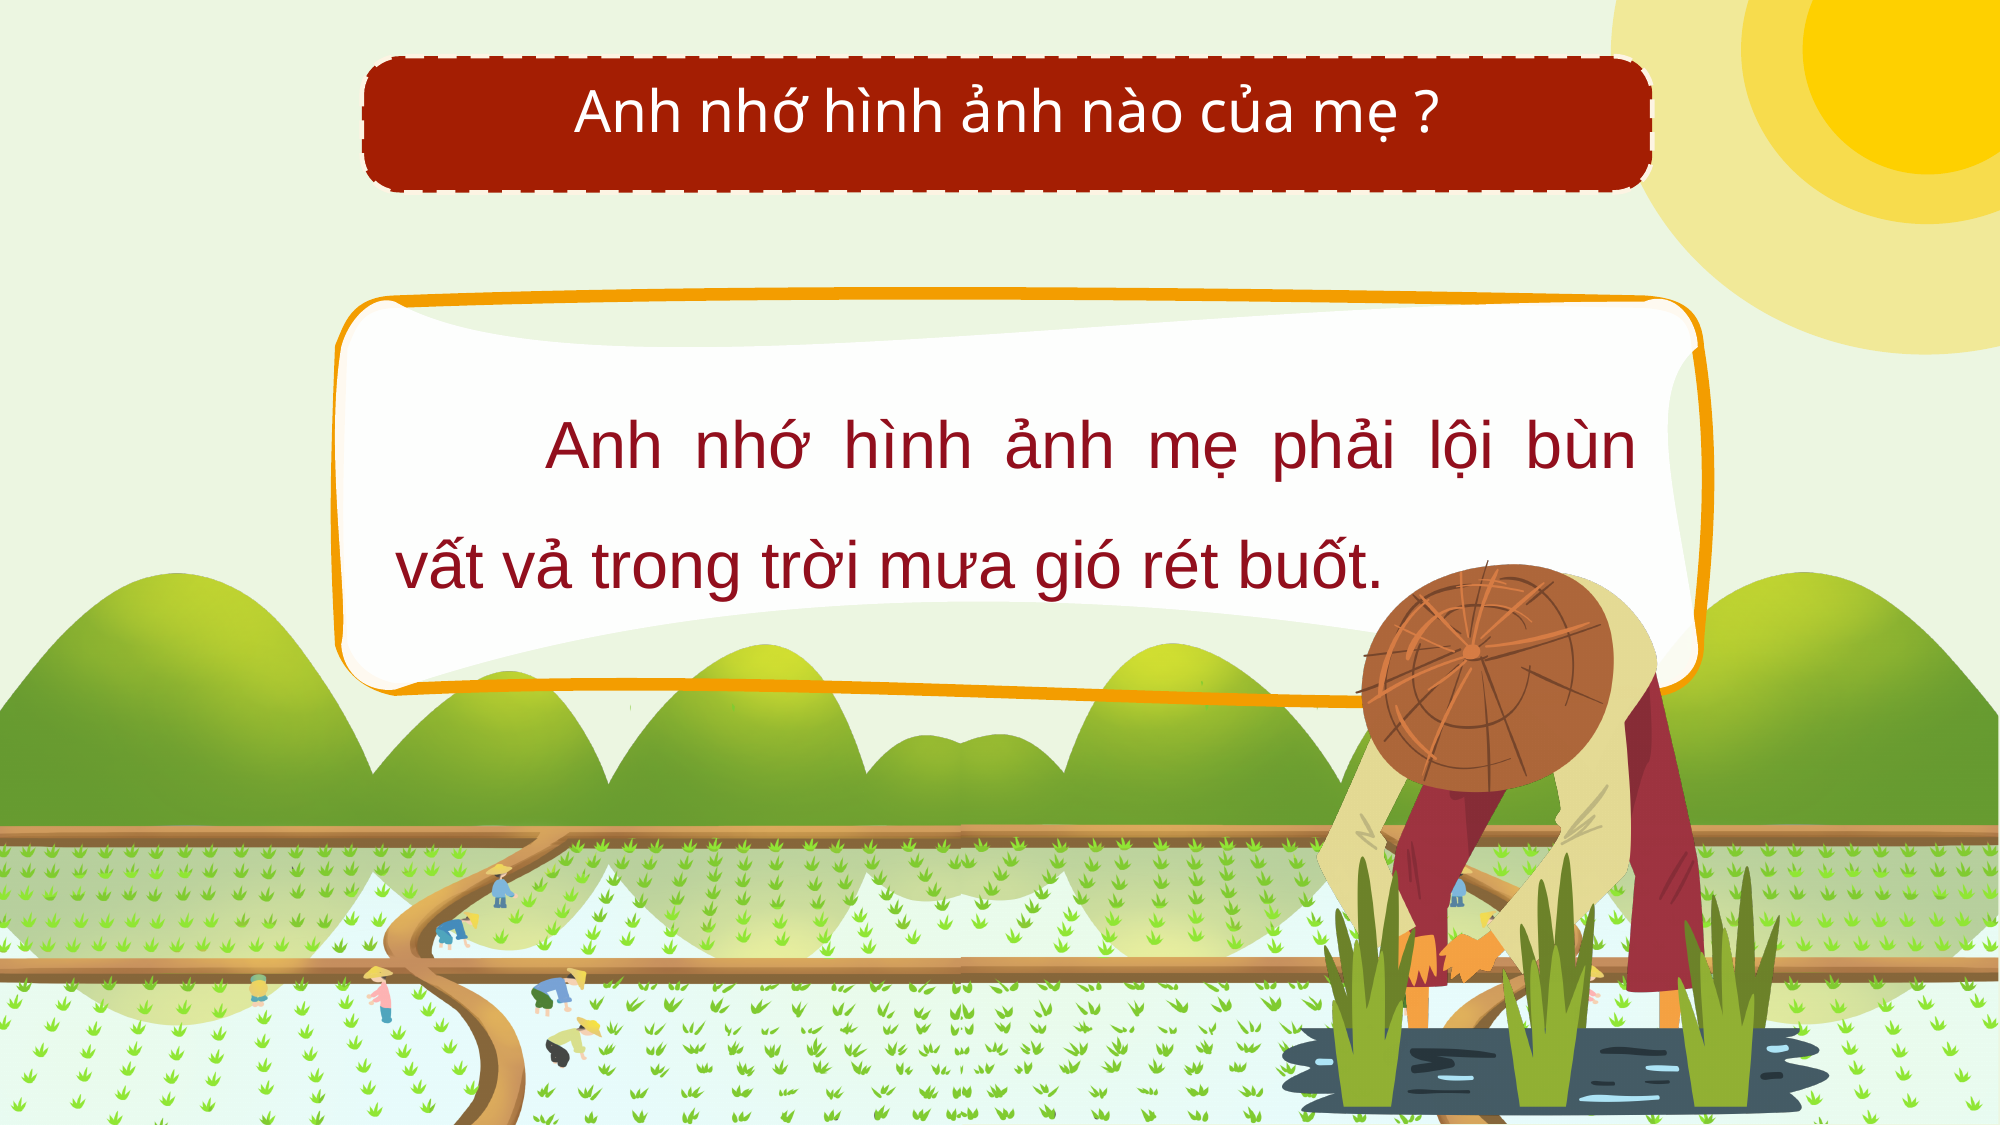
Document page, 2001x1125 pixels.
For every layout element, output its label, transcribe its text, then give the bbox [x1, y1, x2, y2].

text_box [1610, 0, 2000, 355]
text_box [340, 301, 1698, 690]
picture [0, 553, 1999, 1125]
text_box [1802, 0, 2000, 175]
text_box Anh nhớ hình ảnh nào của mẹ ? [359, 54, 1655, 195]
text_box [1741, 0, 2000, 225]
